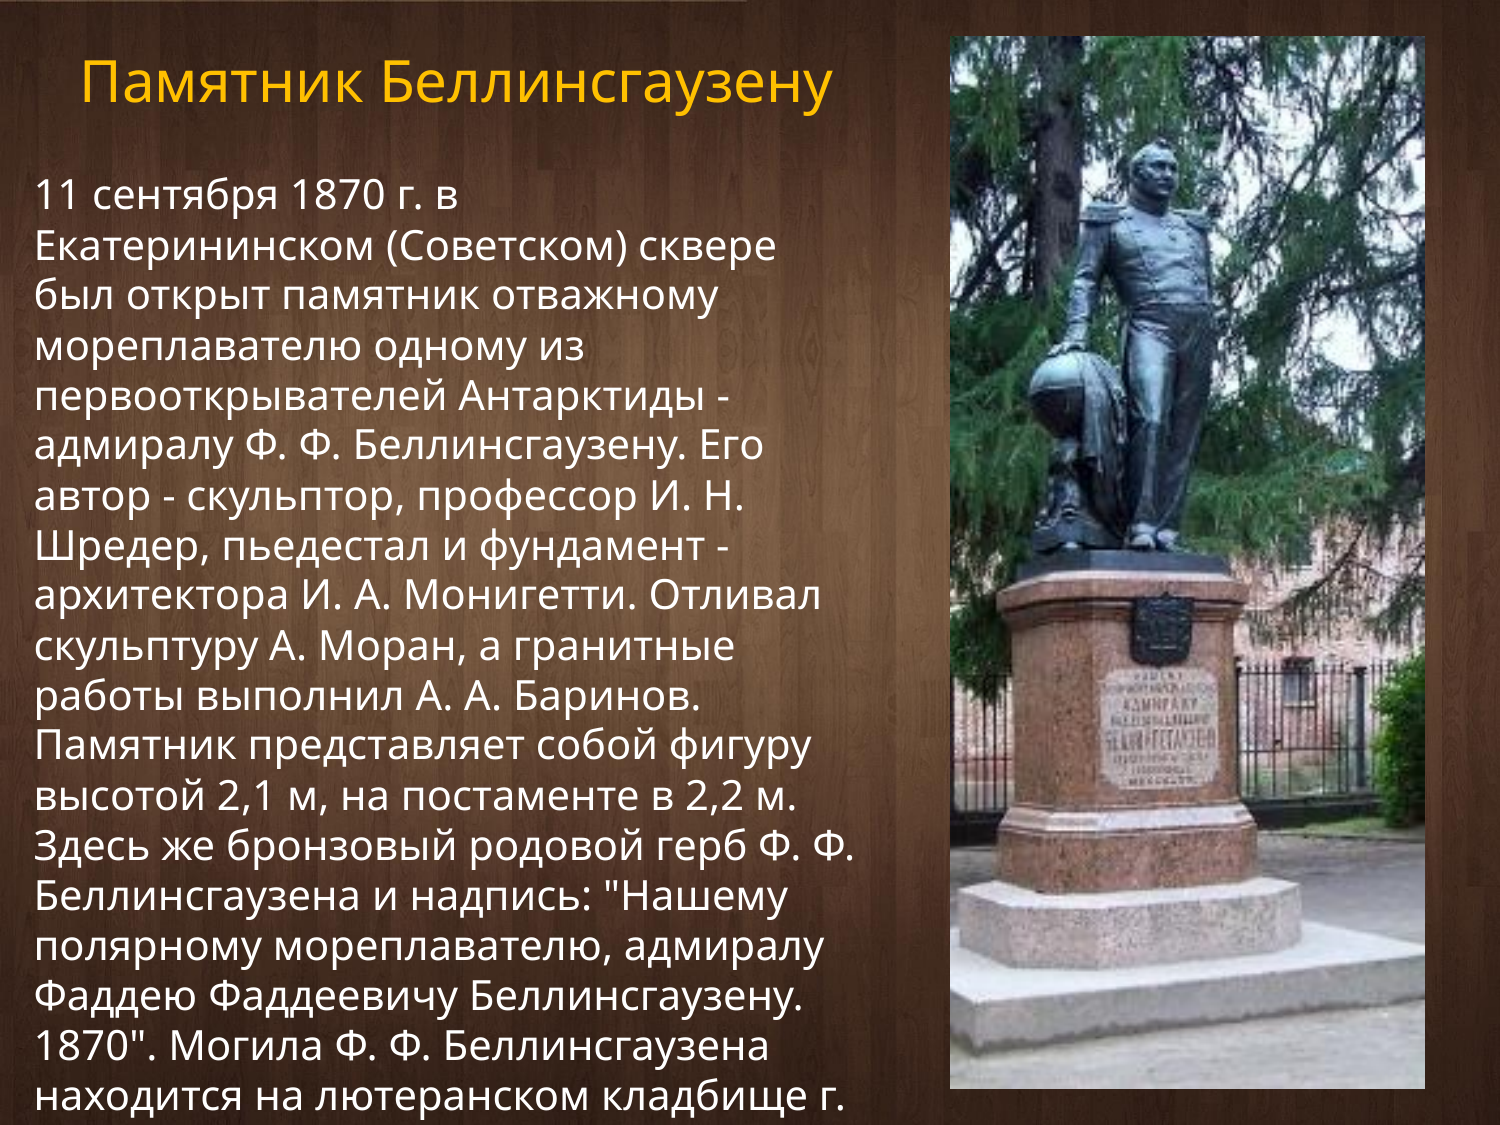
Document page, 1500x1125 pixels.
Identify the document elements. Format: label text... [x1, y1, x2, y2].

picture [0, 0, 1500, 1125]
text_box Памятник Беллинсгаузену [64, 36, 904, 122]
text_box 11 сентября 1870 г. в Екатерининском (Советском) сквере был открыт памятник отважному мореплавателю одному из первооткрывателей Антарктиды - адмиралу Ф. Ф. Беллинсгаузену. Его автор - скульптор, профессор И. Н. Шредер, пьедестал и фундамент - архитектора И. А. Монигетти. Отливал скульптуру А. Моран, а гранитные работы выполнил А. А. Баринов. Памятник представляет собой фигуру высотой 2,1 м, на постаменте в 2,2 м. Здесь же бронзовый родовой герб Ф. Ф. Беллинсгаузена и надпись: "Нашему полярному мореплавателю, адмиралу Фаддею Фаддеевичу Беллинсгаузену. 1870". Могила Ф. Ф. Беллинсгаузена находится на лютеранском кладбище г. Кронштадта. [18, 160, 884, 1125]
